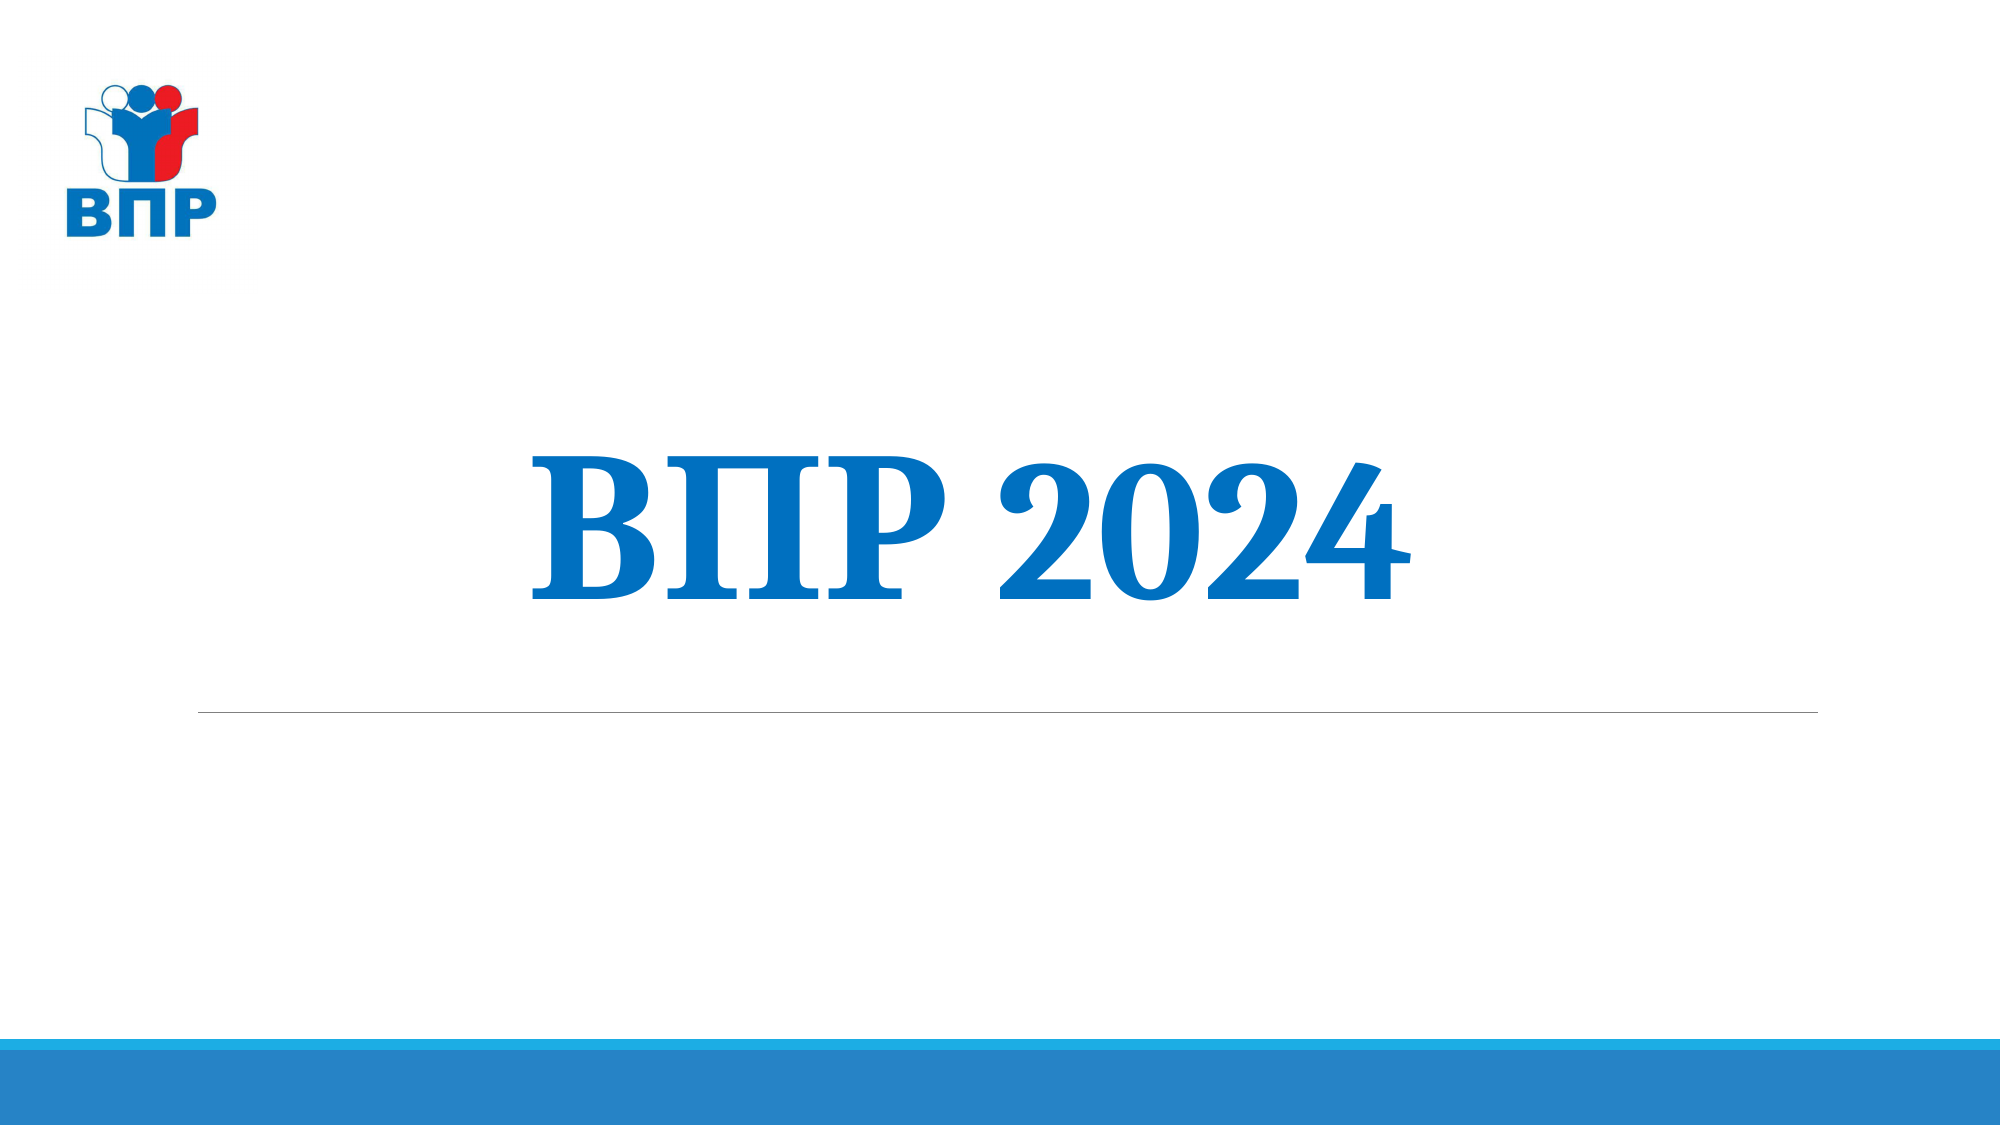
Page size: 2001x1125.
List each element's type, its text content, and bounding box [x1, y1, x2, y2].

picture [17, 52, 259, 294]
text_box ВПР 2024 [417, 391, 1526, 647]
